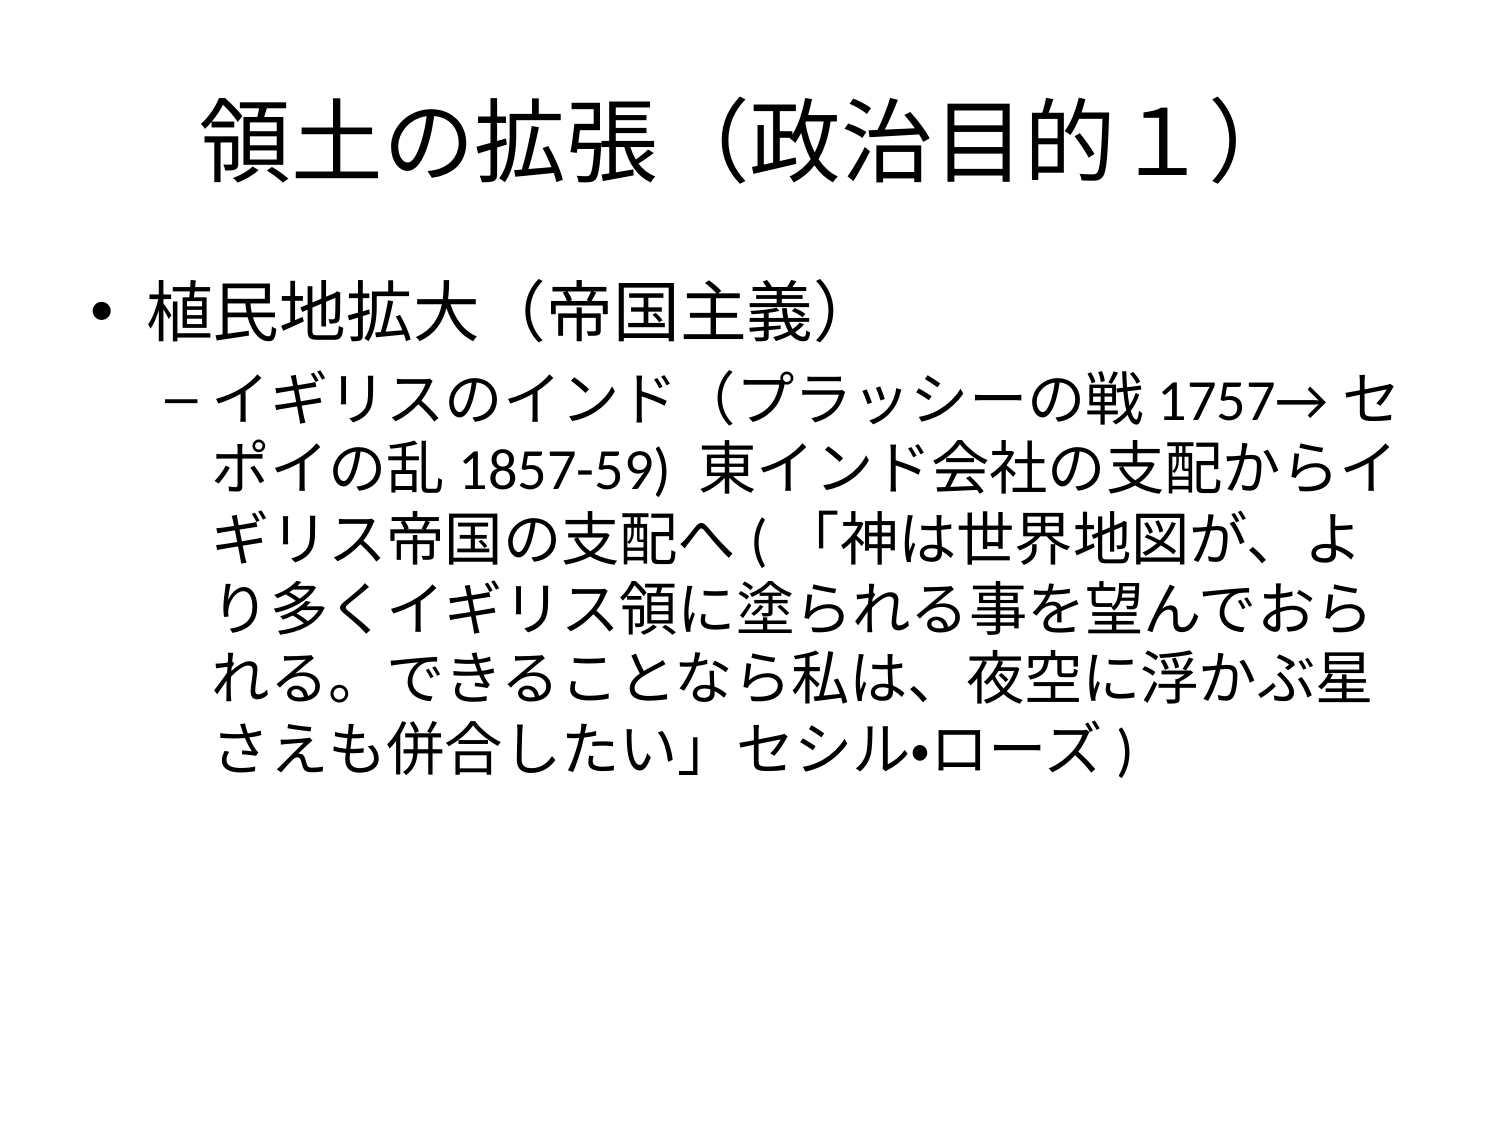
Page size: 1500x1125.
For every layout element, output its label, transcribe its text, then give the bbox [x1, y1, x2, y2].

list 植民地拡大（帝国主義） イギリスのインド（プラッシーの戦1757→セポイの乱1857-59) 東インド会社の支配からイギリス帝国の支配へ(「神は世界地図が、より多くイギリス領に塗られる事を望んでおられる。できることなら私は、夜空に浮かぶ星さえも併合したい」セシル・ローズ) [75, 262, 1425, 1005]
title 領土の拡張（政治目的１） [75, 45, 1425, 233]
